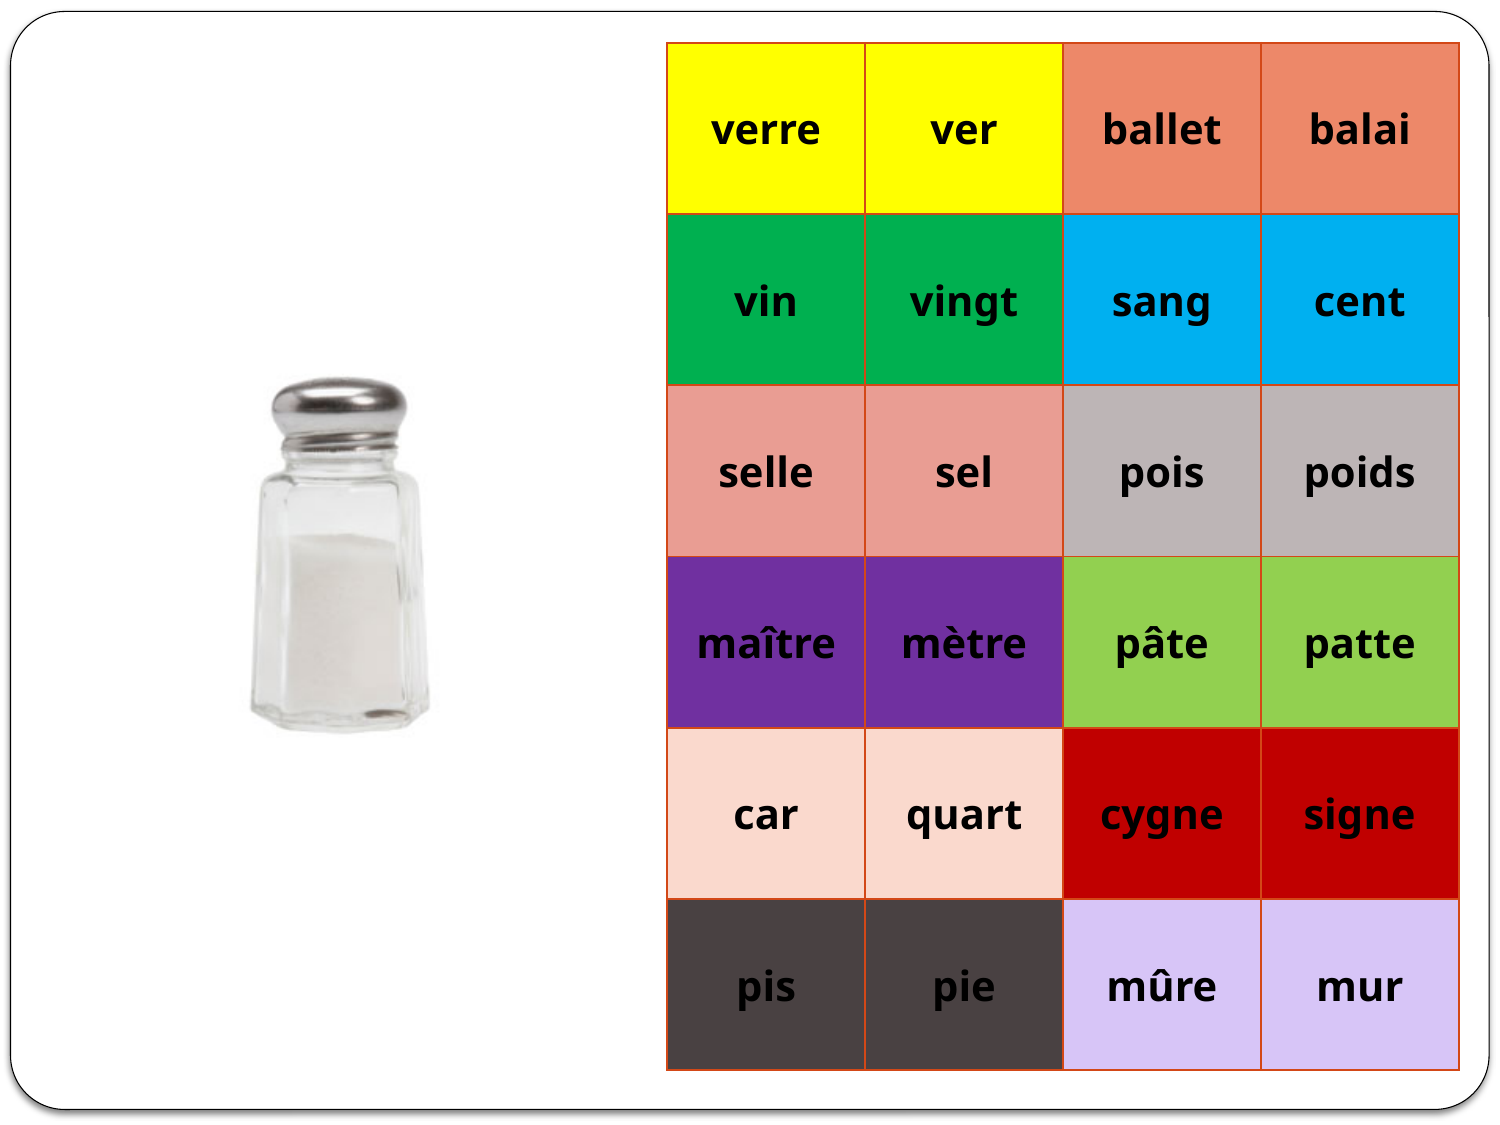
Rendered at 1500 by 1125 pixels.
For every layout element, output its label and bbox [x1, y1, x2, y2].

picture [76, 349, 601, 741]
text_box [0, 0, 1500, 1125]
text_box [879, 384, 1070, 552]
